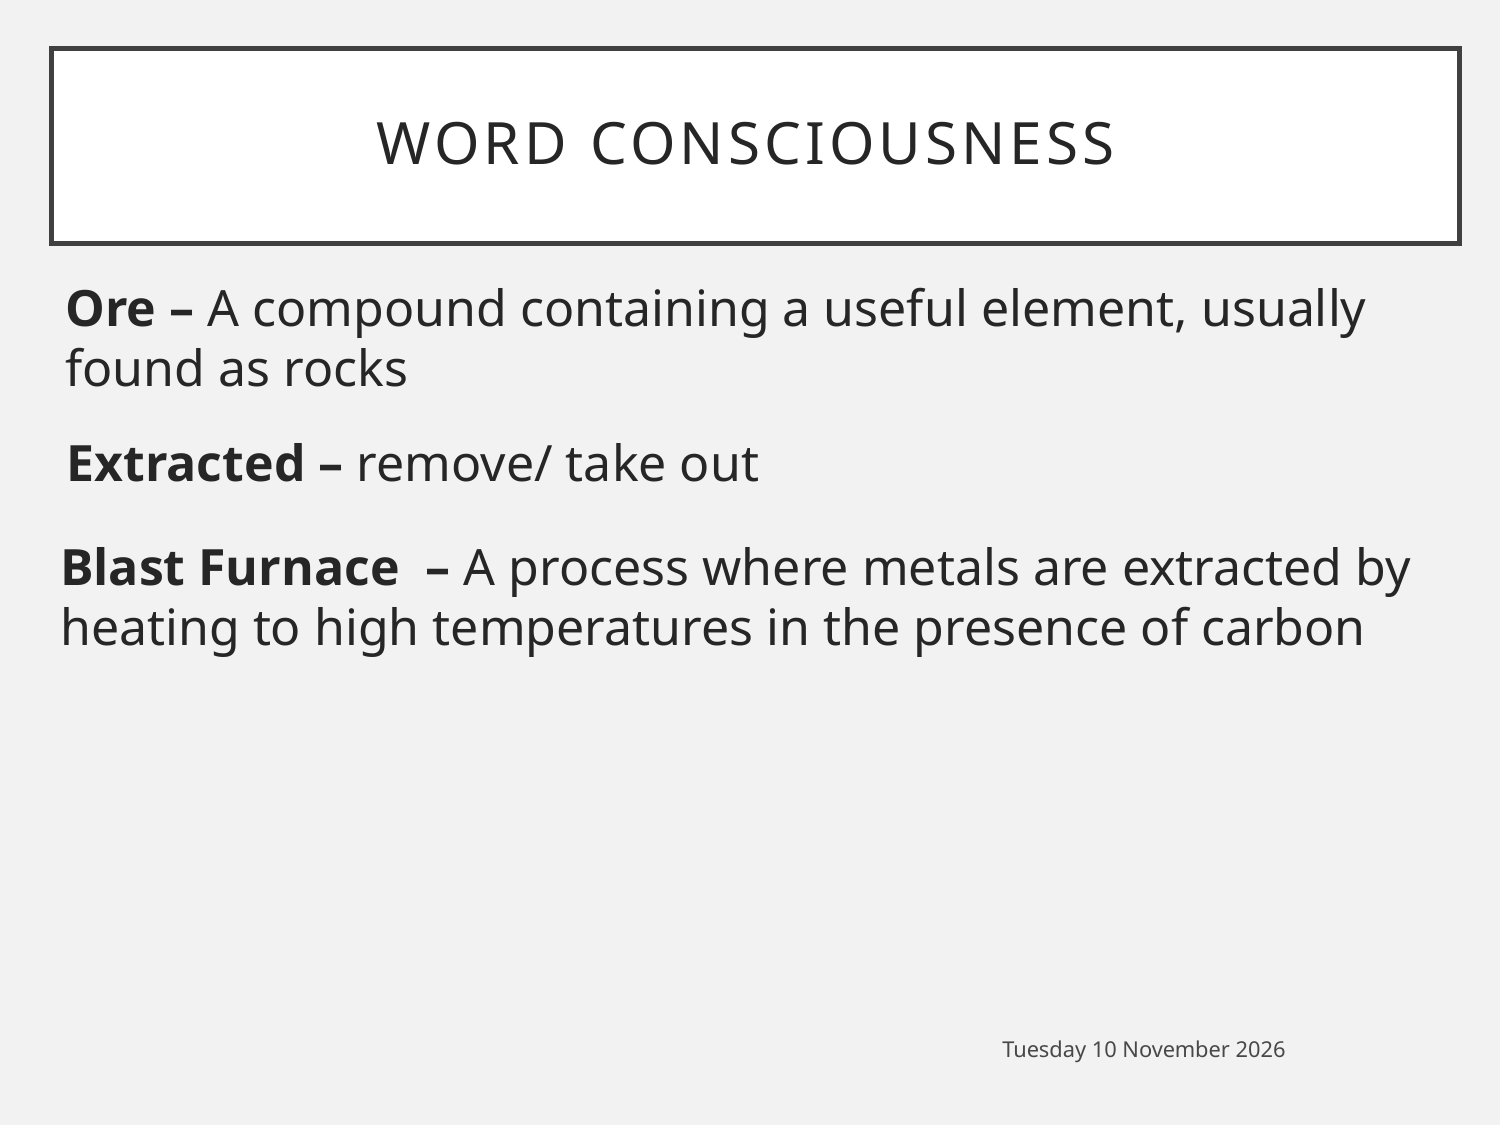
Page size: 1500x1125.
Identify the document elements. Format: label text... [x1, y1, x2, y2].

list Ore – A compound containing a useful element, usually found as rocks [50, 269, 1460, 425]
title Word Consciousness [49, 46, 1462, 246]
text_box Blast Furnace – A process where metals are extracted by heating to high temperatures in the presence of carbon [45, 527, 1455, 683]
text_box Extracted – remove/ take out [51, 424, 1461, 580]
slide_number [962, 1023, 1302, 1077]
